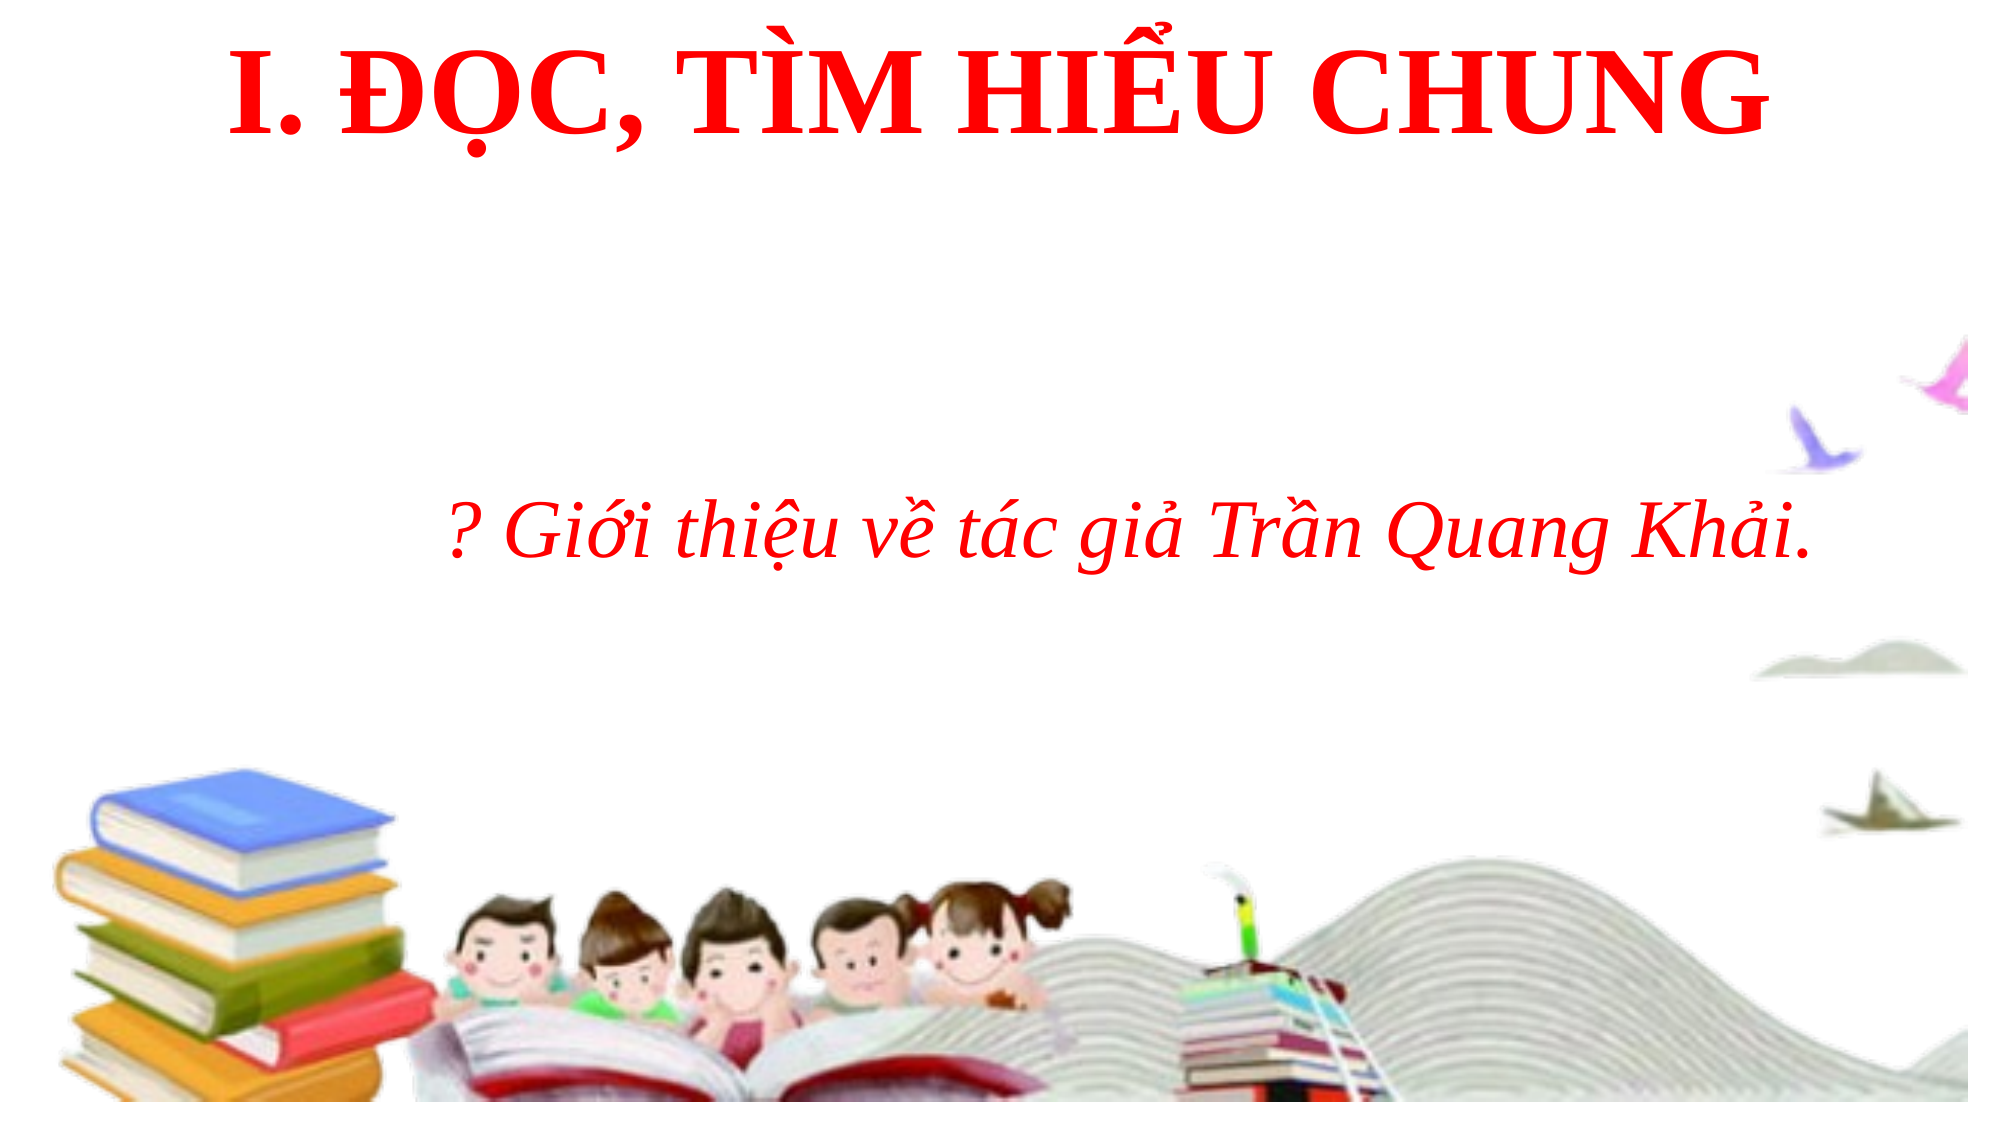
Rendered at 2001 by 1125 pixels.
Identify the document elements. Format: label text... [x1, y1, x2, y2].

title I. ĐỌC, TÌM HIỂU CHUNG [137, 59, 1863, 277]
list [0, 277, 1968, 1102]
